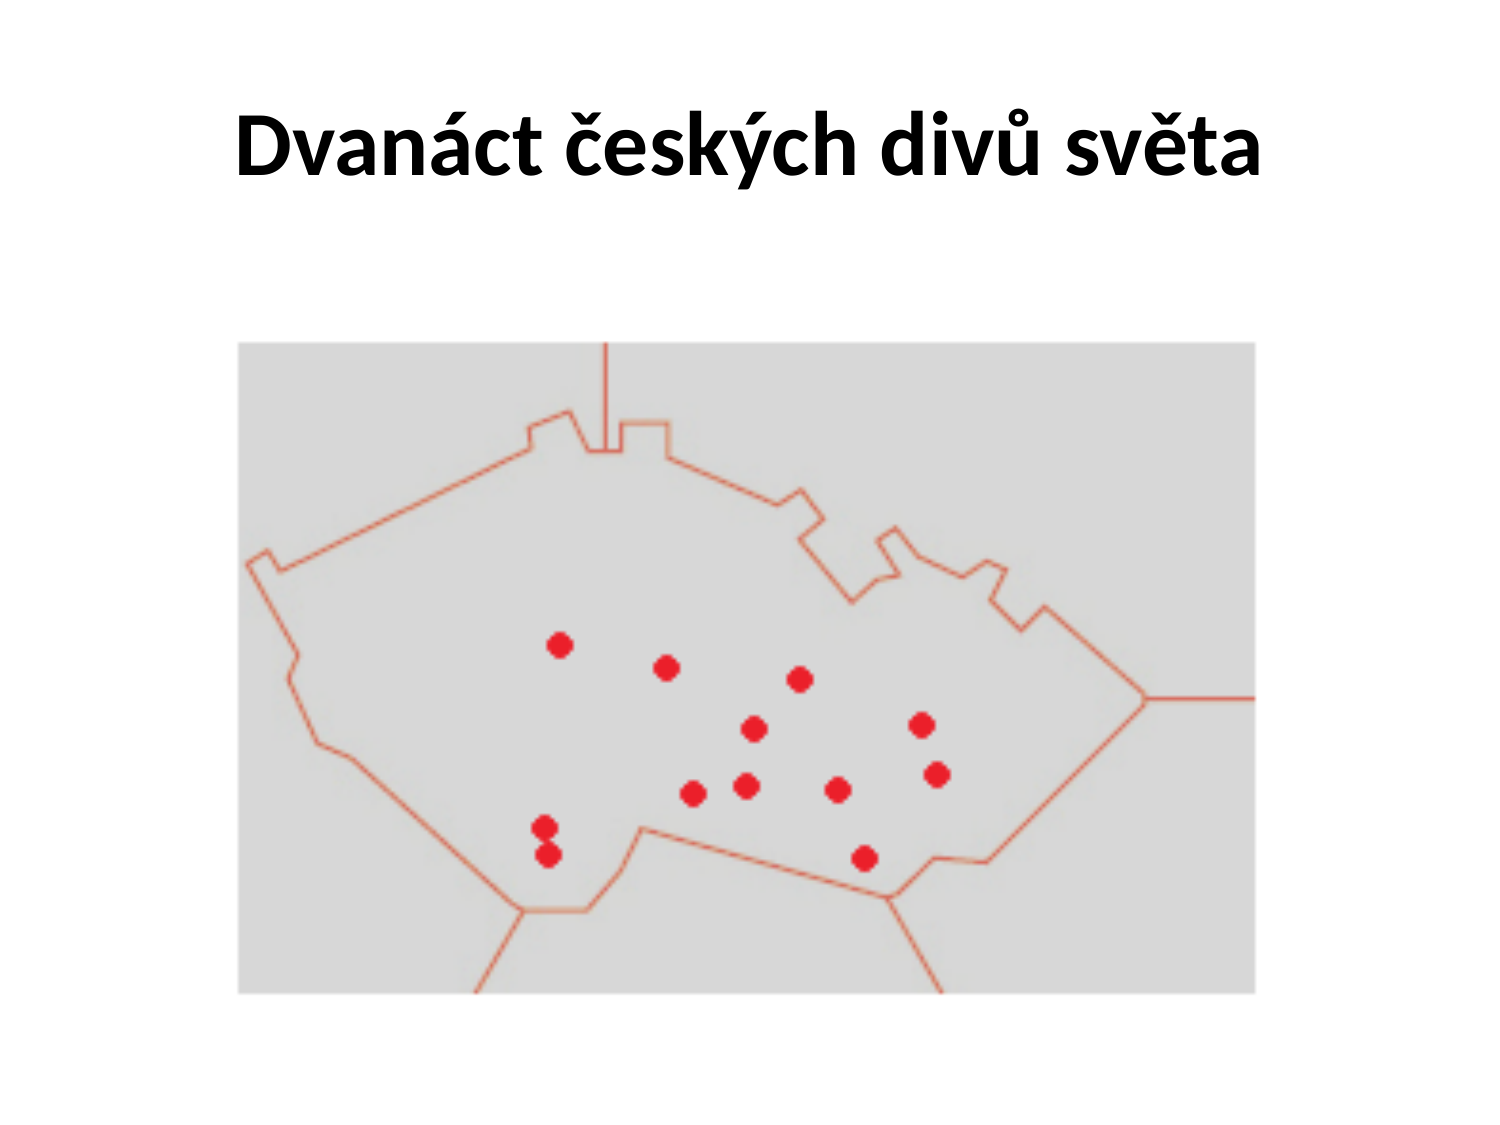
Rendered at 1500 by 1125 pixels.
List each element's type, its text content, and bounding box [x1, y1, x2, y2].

title Dvanáct českých divů světa [75, 45, 1425, 233]
picture [190, 302, 1310, 1061]
